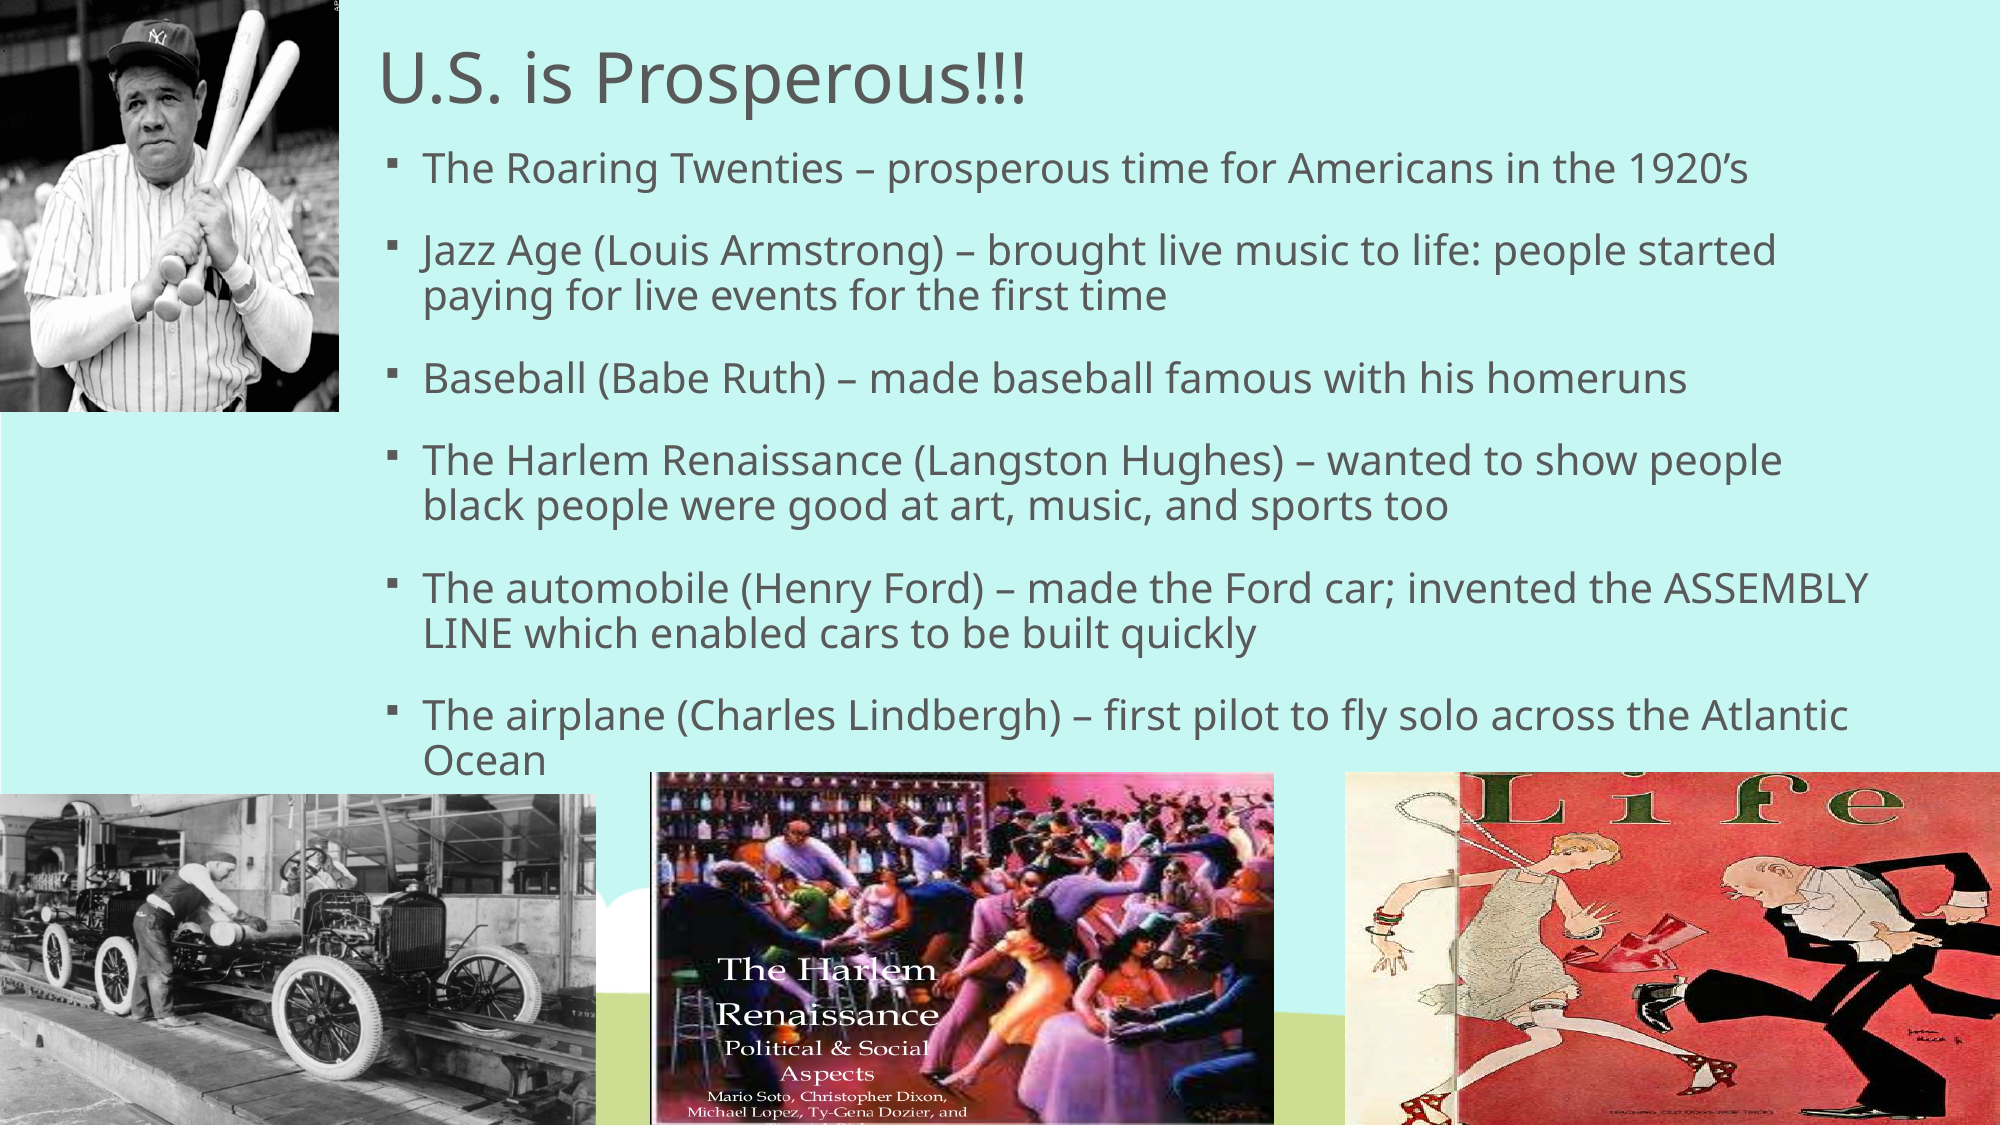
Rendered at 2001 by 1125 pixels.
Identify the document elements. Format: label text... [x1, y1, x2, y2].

list The Roaring Twenties – prosperous time for Americans in the 1920’s Jazz Age (Louis Armstrong) – brought live music to life: people started paying for live events for the first time Baseball (Babe Ruth) – made baseball famous with his homeruns The Harlem Renaissance (Langston Hughes) – wanted to show people black people were good at art, music, and sports too The automobile (Henry Ford) – made the Ford car; invented the ASSEMBLY LINE which enabled cars to be built quickly The airplane (Charles Lindbergh) – first pilot to fly solo across the Atlantic Ocean [362, 139, 1900, 938]
title U.S. is Prosperous!!! [362, 0, 1900, 127]
picture [0, 0, 2001, 1125]
